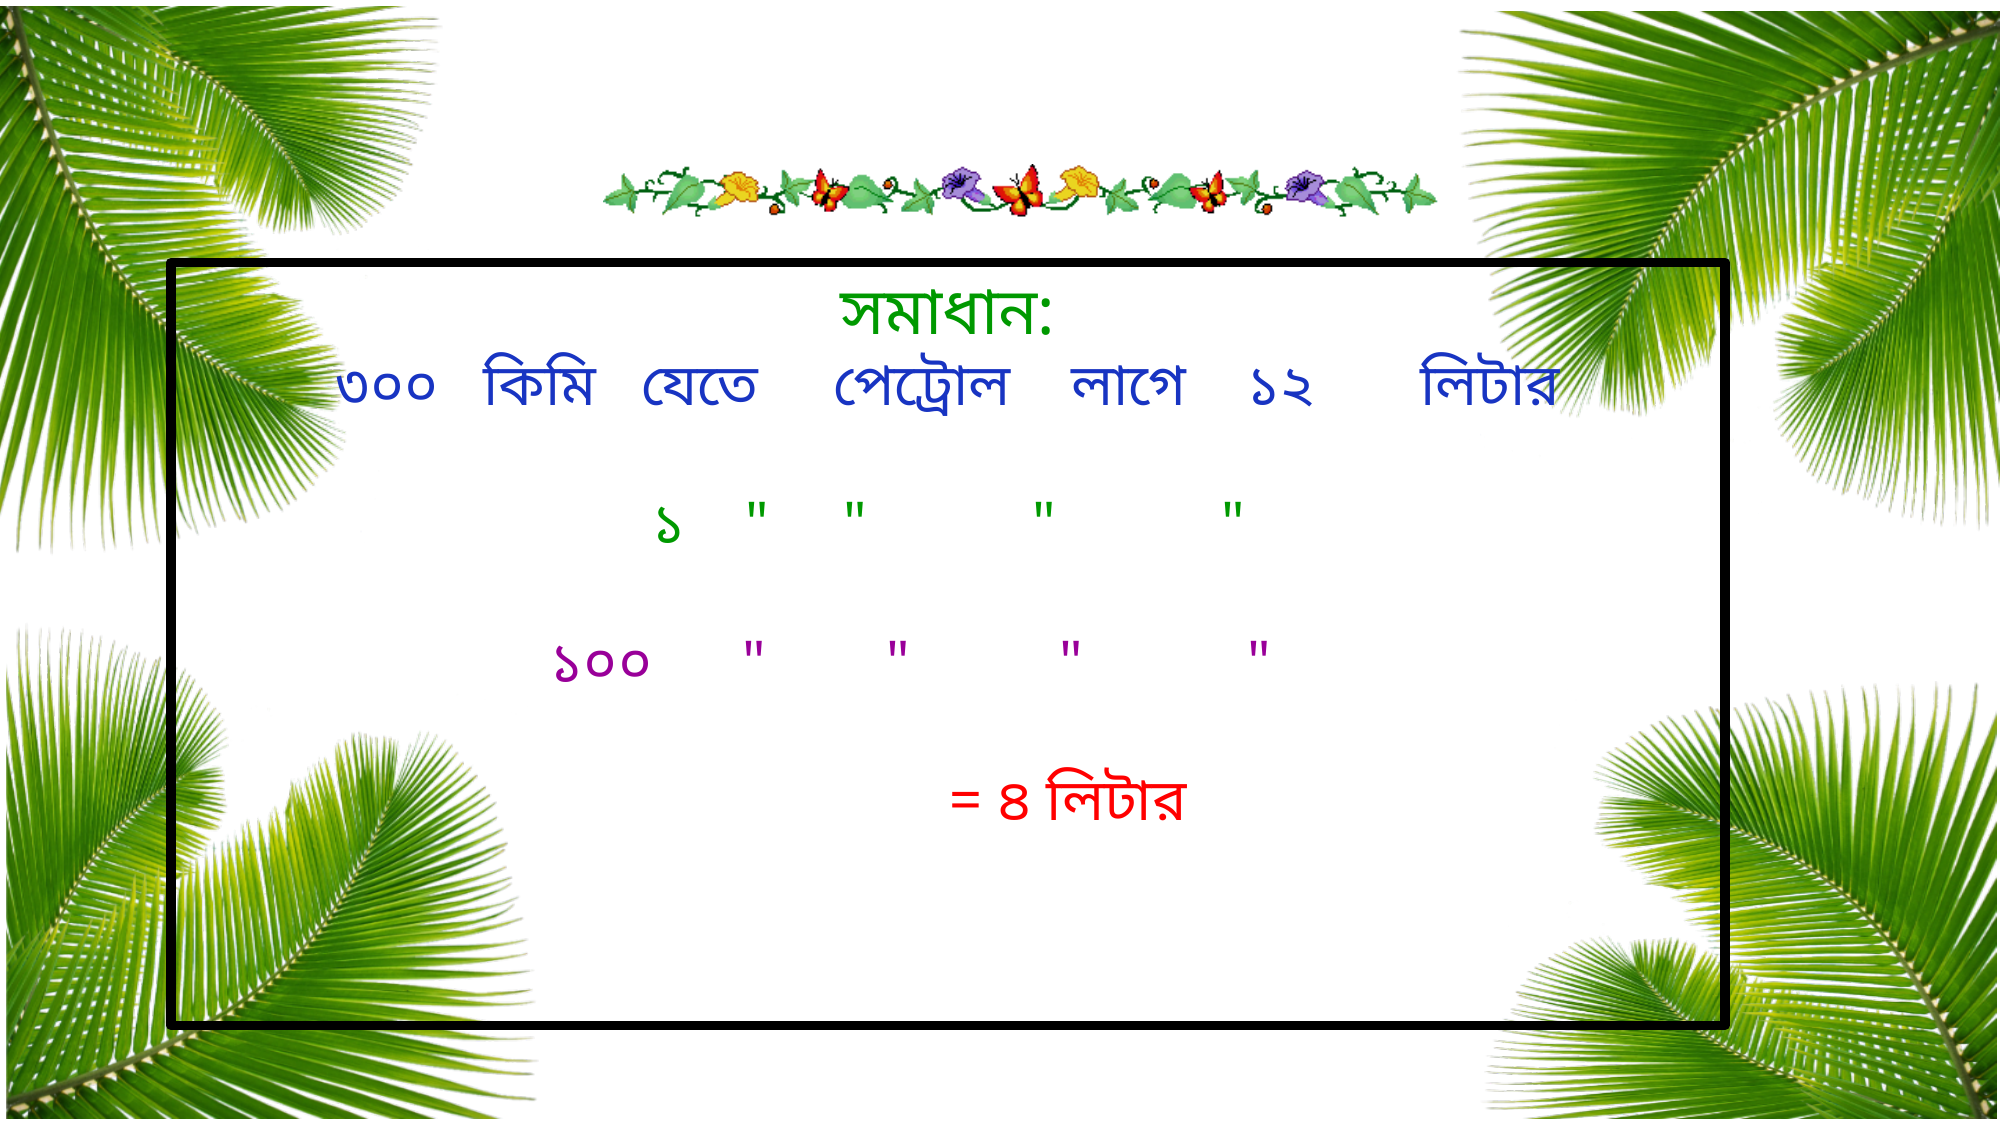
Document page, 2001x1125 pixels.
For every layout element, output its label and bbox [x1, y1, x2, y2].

text_box [0, 5, 2000, 1119]
